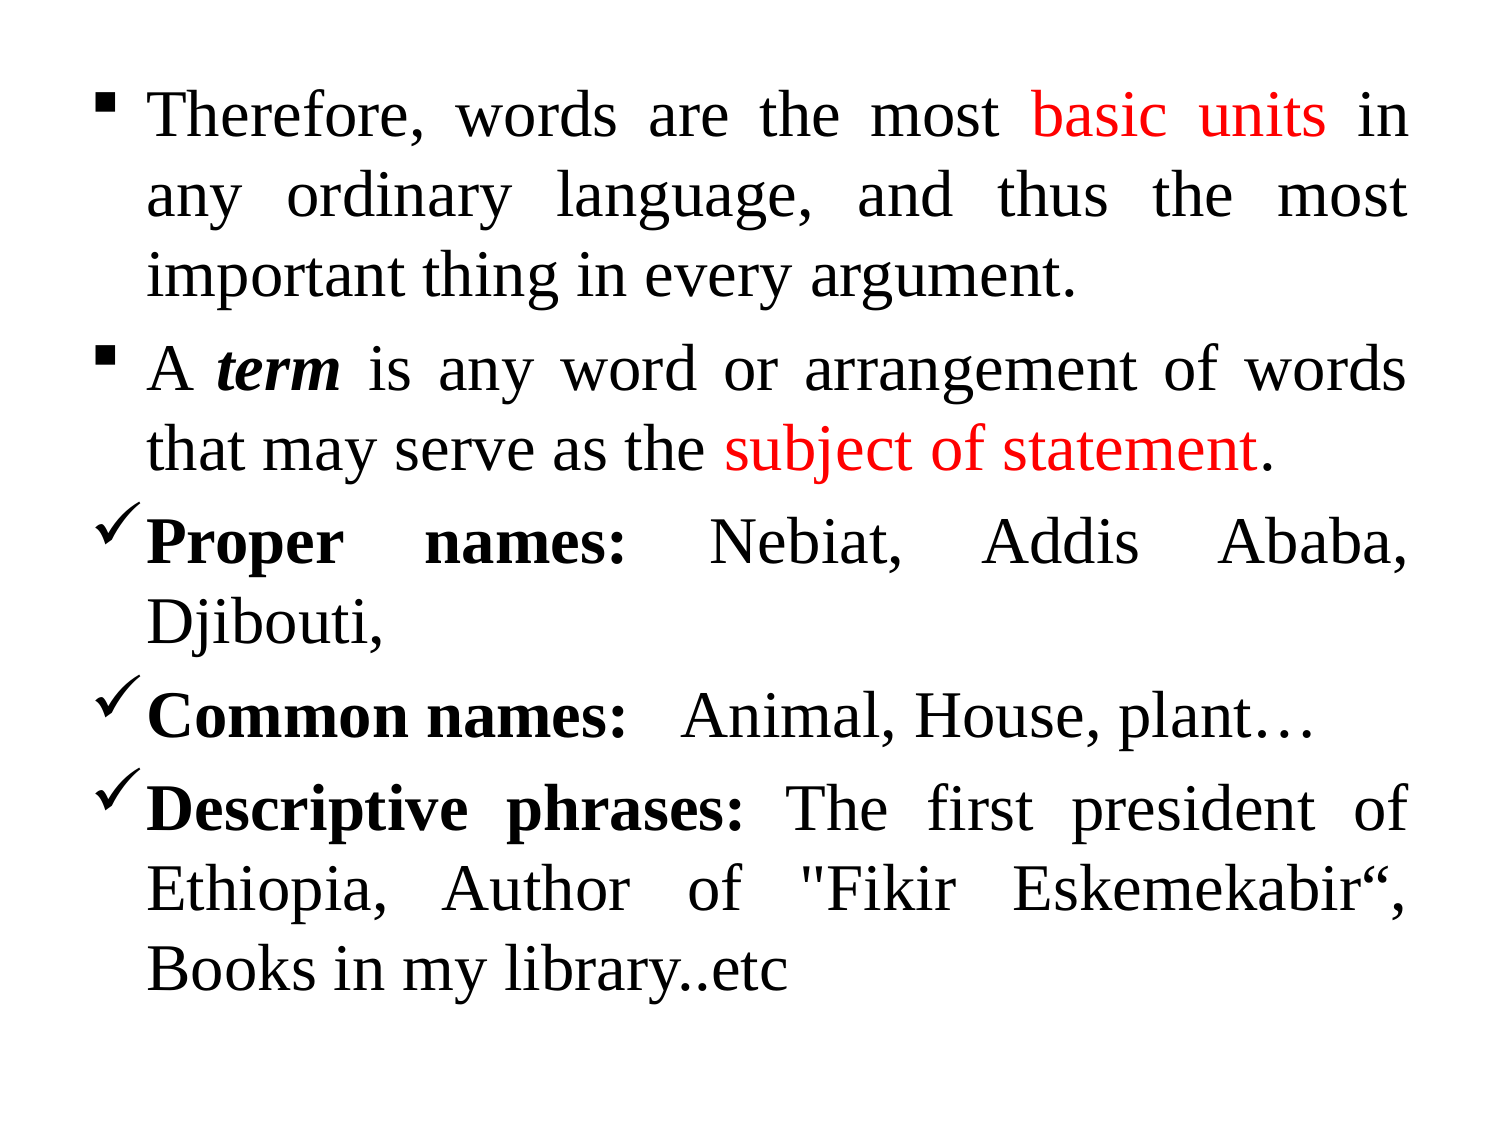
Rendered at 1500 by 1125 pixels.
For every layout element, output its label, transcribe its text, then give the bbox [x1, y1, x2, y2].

list Therefore, words are the most basic units in any ordinary language, and thus the most important thing in every argument. A term is any word or arrangement of words that may serve as the subject of statement. Proper names: Nebiat, Addis Ababa, Djibouti, Common names: Animal, House, plant… Descriptive phrases: The first president of Ethiopia, Author of "Fikir Eskemekabir“, Books in my library..etc [75, 62, 1425, 1013]
